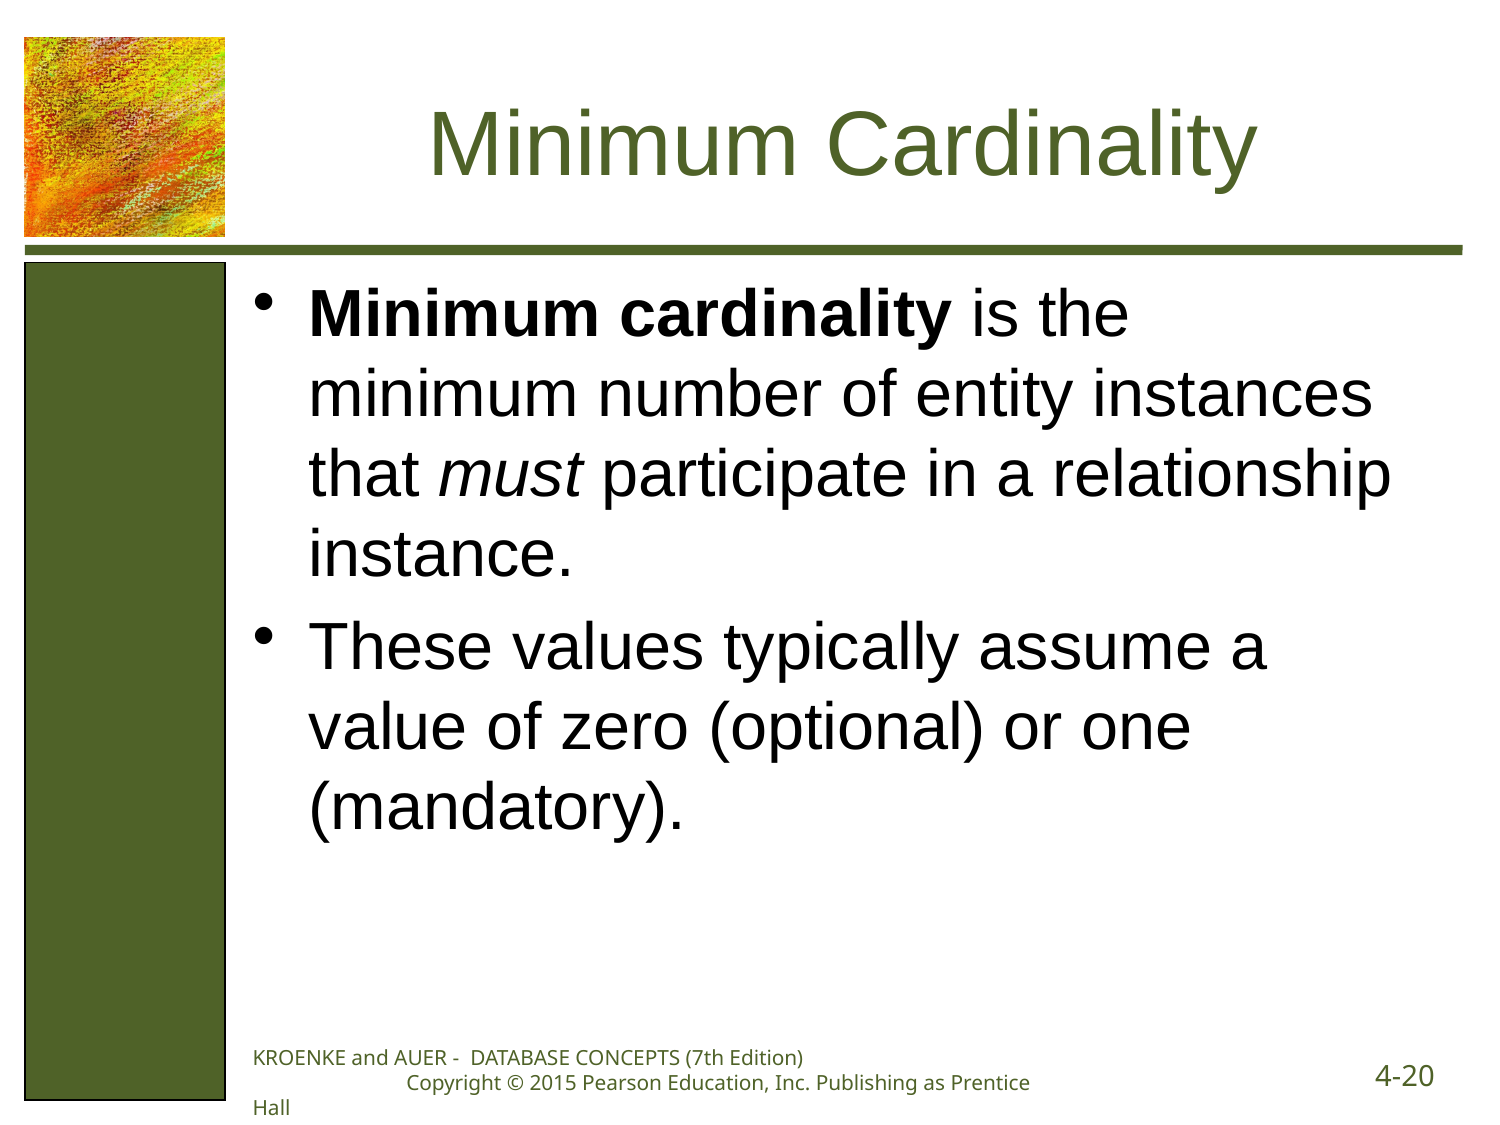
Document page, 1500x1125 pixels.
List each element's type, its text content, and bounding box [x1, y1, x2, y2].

title Minimum Cardinality [237, 44, 1451, 233]
picture [24, 37, 225, 237]
list Minimum cardinality is the minimum number of entity instances that must participate in a relationship instance. These values typically assume a value of zero (optional) or one (mandatory). [237, 262, 1426, 1026]
slide_number 4-20 [1287, 1049, 1451, 1103]
footer KROENKE and AUER - DATABASE CONCEPTS (7th Edition) Copyright © 2015 Pearson Education, Inc. Publishing as Prentice Hall [237, 1037, 1088, 1104]
